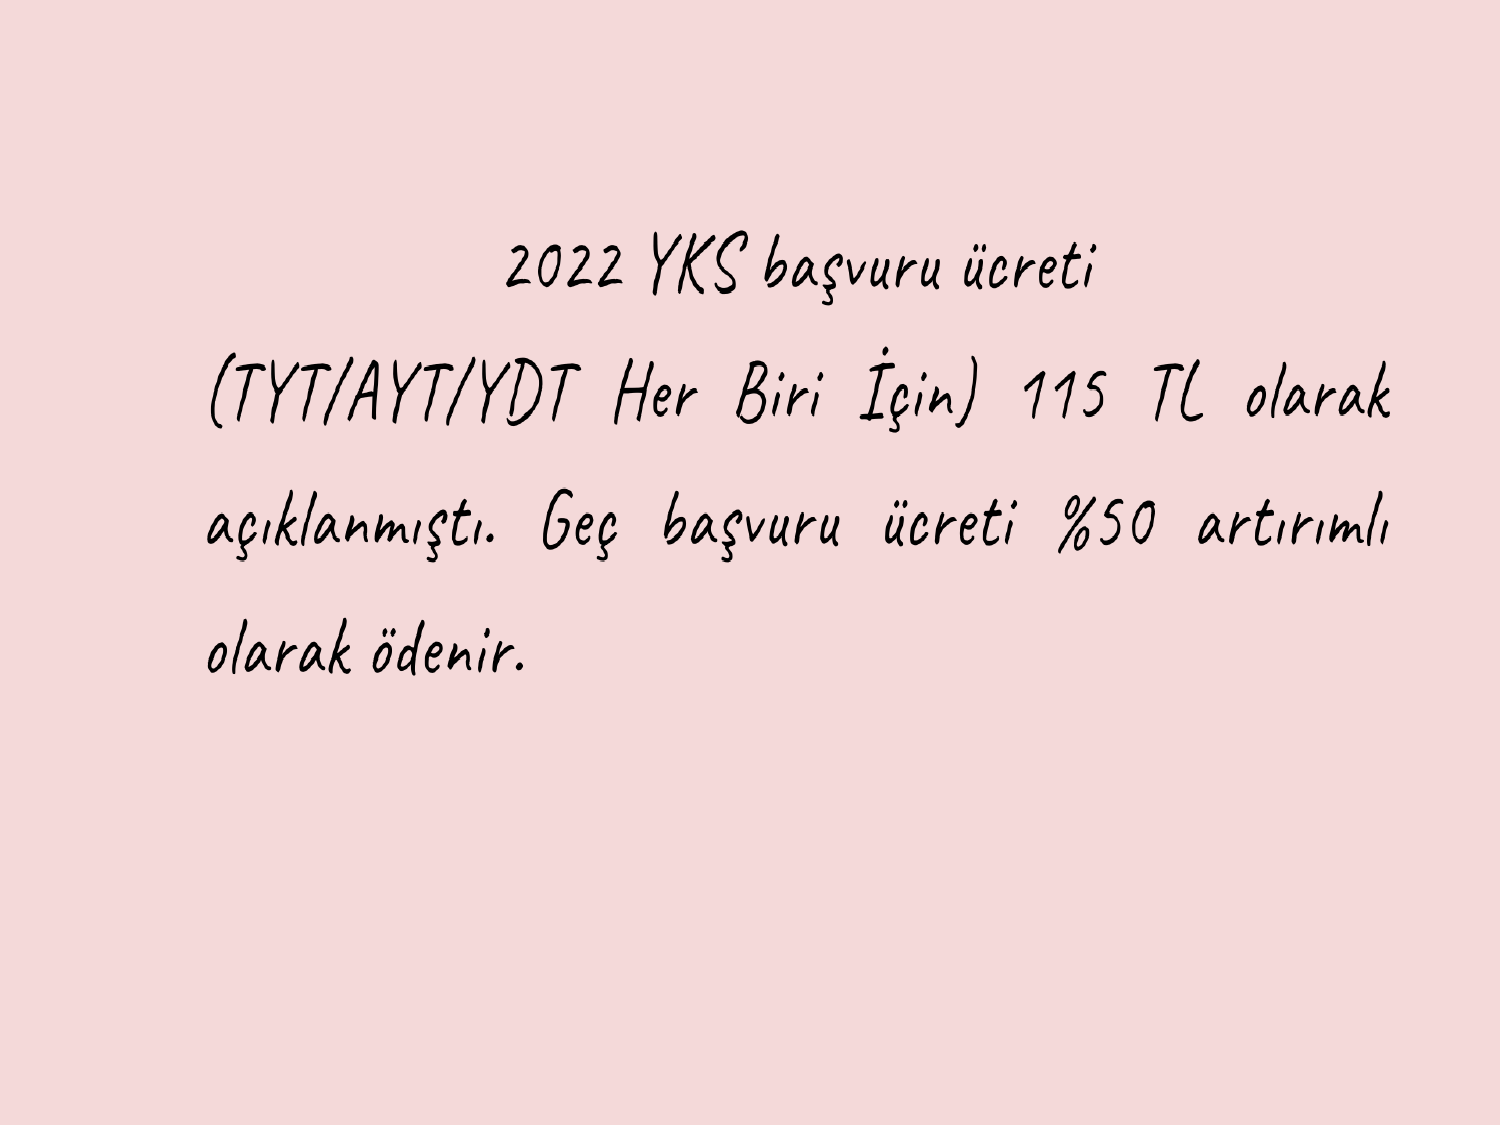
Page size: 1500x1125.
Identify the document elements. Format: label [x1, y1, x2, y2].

list [0, 0, 1500, 1125]
